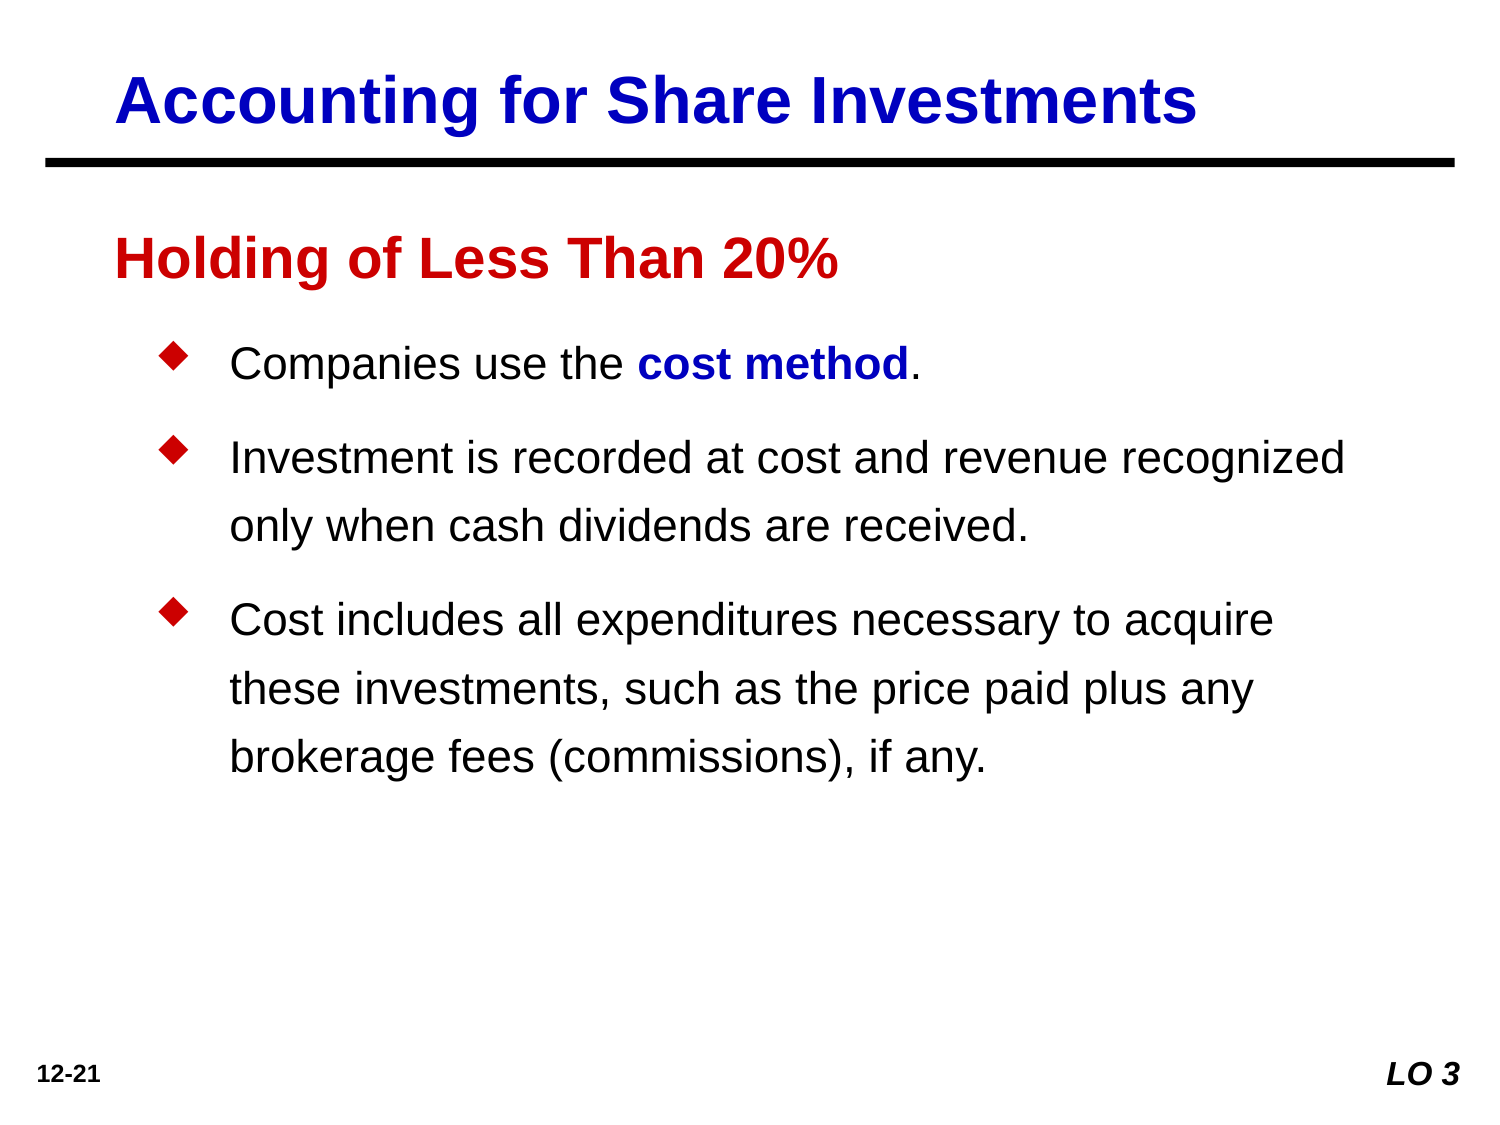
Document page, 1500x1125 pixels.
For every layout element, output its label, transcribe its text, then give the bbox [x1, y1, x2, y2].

text_box Holding of Less Than 20% [99, 212, 1375, 298]
text_box LO 3 [1337, 1044, 1475, 1100]
text_box Accounting for Share Investments [99, 50, 1350, 142]
text_box Companies use the cost method. Investment is recorded at cost and revenue recognized only when cash dividends are received. Cost includes all expenditures necessary to acquire these investments, such as the price paid plus any brokerage fees (commissions), if any. [87, 312, 1388, 813]
